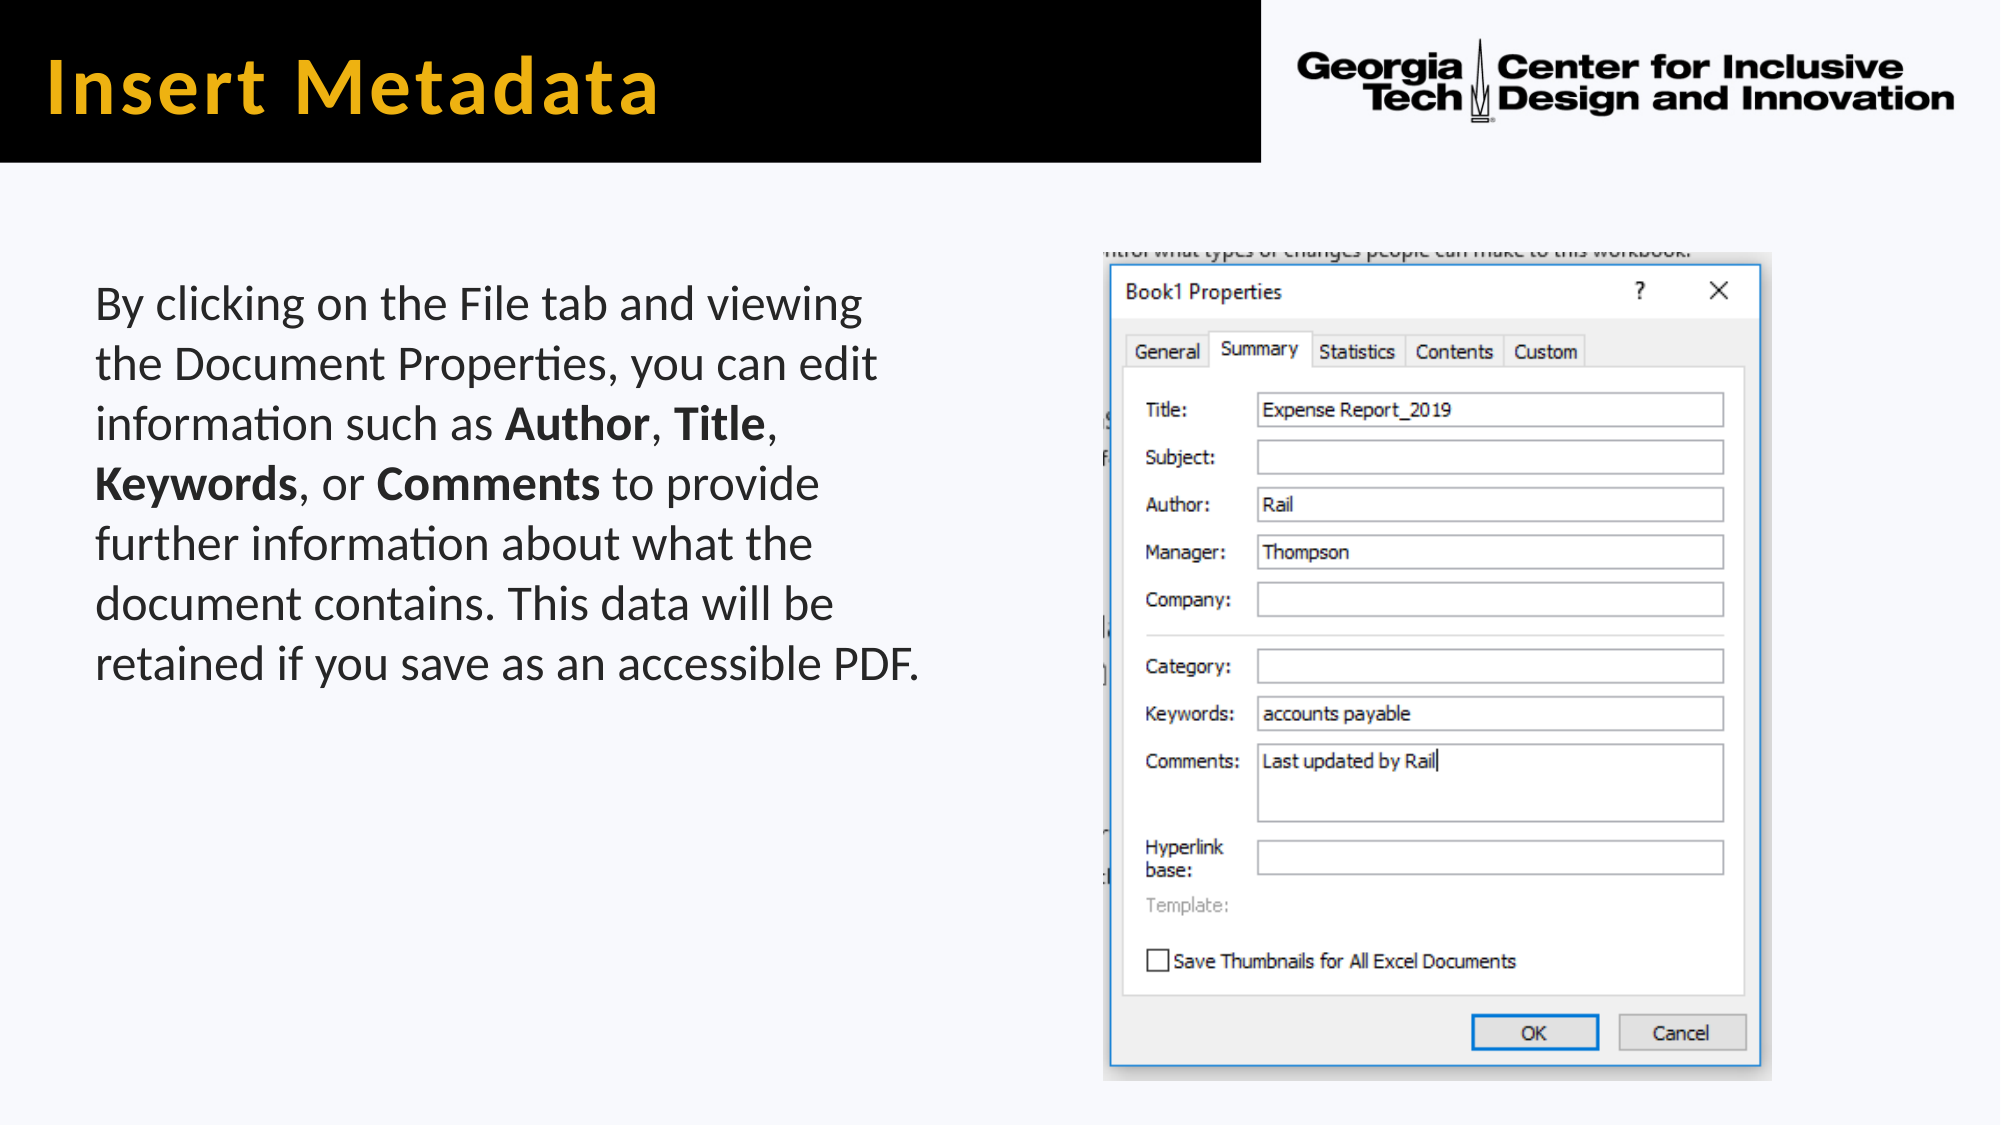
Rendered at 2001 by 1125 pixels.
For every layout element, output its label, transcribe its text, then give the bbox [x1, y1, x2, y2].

list By clicking on the File tab and viewing the Document Properties, you can edit information such as Author, Title, Keywords, or Comments to provide further information about what the document contains. This data will be retained if you save as an accessible PDF. [50, 262, 967, 1021]
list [1103, 251, 1772, 1081]
title Insert Metadata [0, 0, 1262, 163]
picture [0, 0, 2001, 1125]
